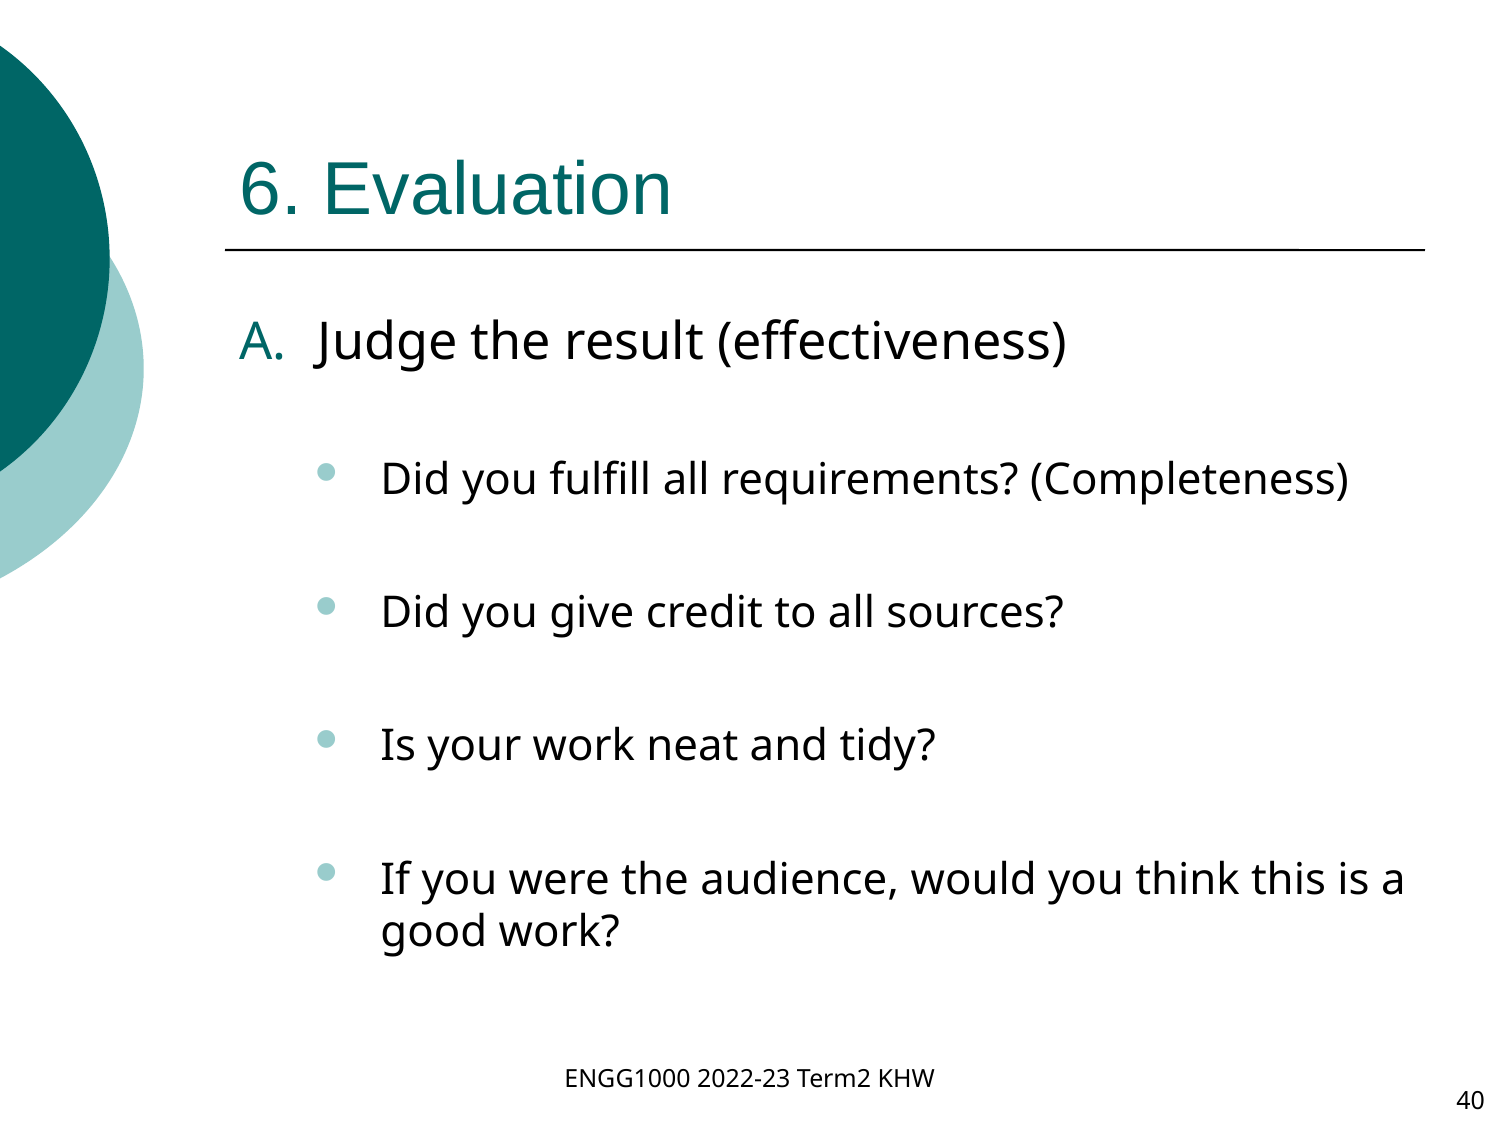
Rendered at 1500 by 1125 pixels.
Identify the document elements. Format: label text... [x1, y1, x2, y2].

list Judge the result (effectiveness) Did you fulfill all requirements? (Completeness) Did you give credit to all sources? Is your work neat and tidy? If you were the audience, would you think this is a good work? [224, 299, 1425, 975]
title 6. Evaluation [224, 49, 1425, 237]
slide_number 40 [1149, 1050, 1500, 1125]
footer ENGG1000 2022-23 Term2 KHW [512, 1025, 988, 1100]
